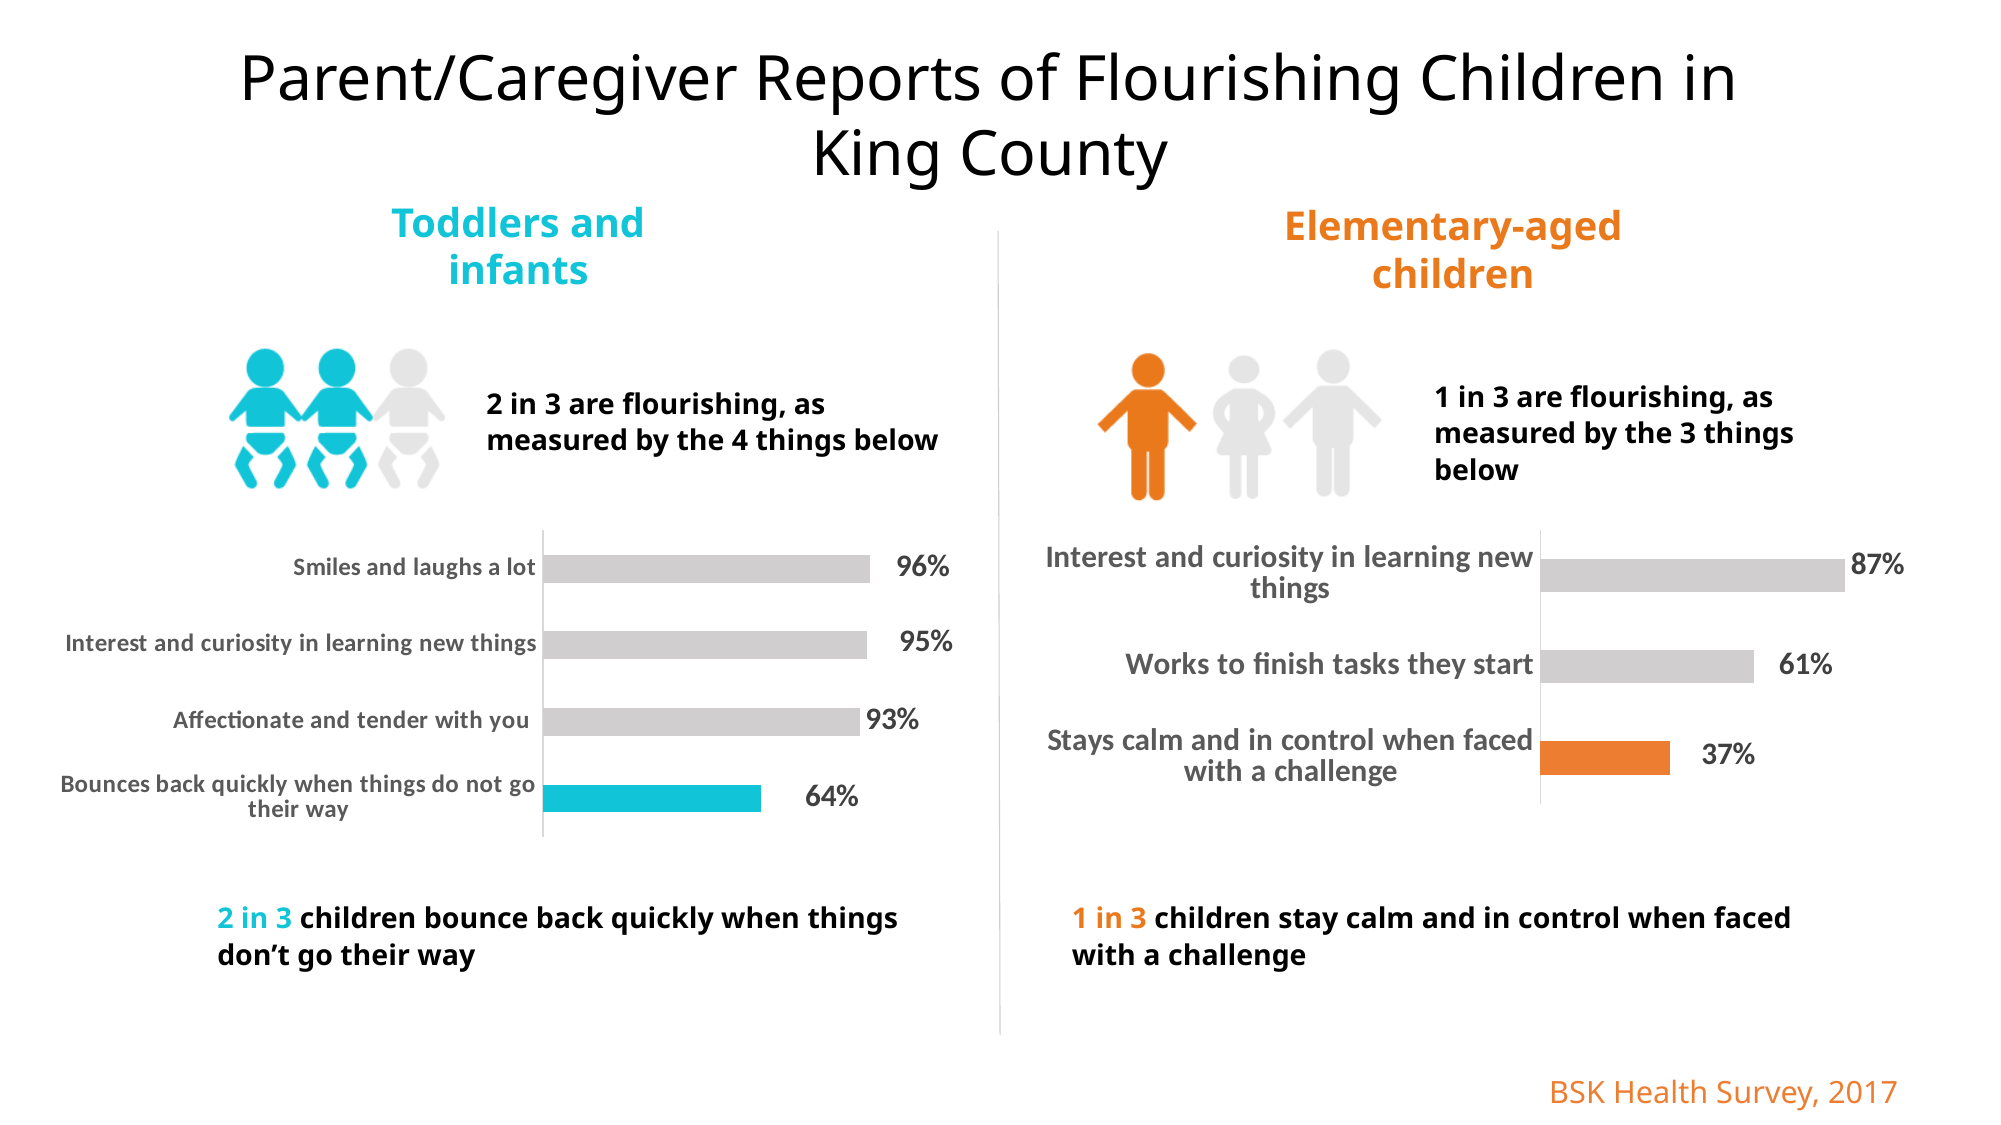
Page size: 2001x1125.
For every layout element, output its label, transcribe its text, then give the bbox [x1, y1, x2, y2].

text_box 1 in 3 are flourishing, as measured by the 3 things below [1442, 371, 1832, 415]
picture [1047, 332, 1442, 519]
text_box 2 in 3 children bounce back quickly when things don’t go their way [207, 892, 971, 982]
text_box 1 in 3 children stay calm and in control when faced with a challenge [1061, 892, 1832, 982]
text_box Elementary-aged children [1205, 193, 1702, 304]
text_box Parent/Caregiver Reports of Flourishing Children in King County [177, 30, 1803, 196]
text_box Toddlers and infants [319, 189, 717, 301]
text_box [187, 340, 951, 505]
chart [41, 523, 971, 844]
text_box BSK Health Survey, 2017 [1534, 1065, 1913, 1125]
chart [1027, 524, 1908, 810]
